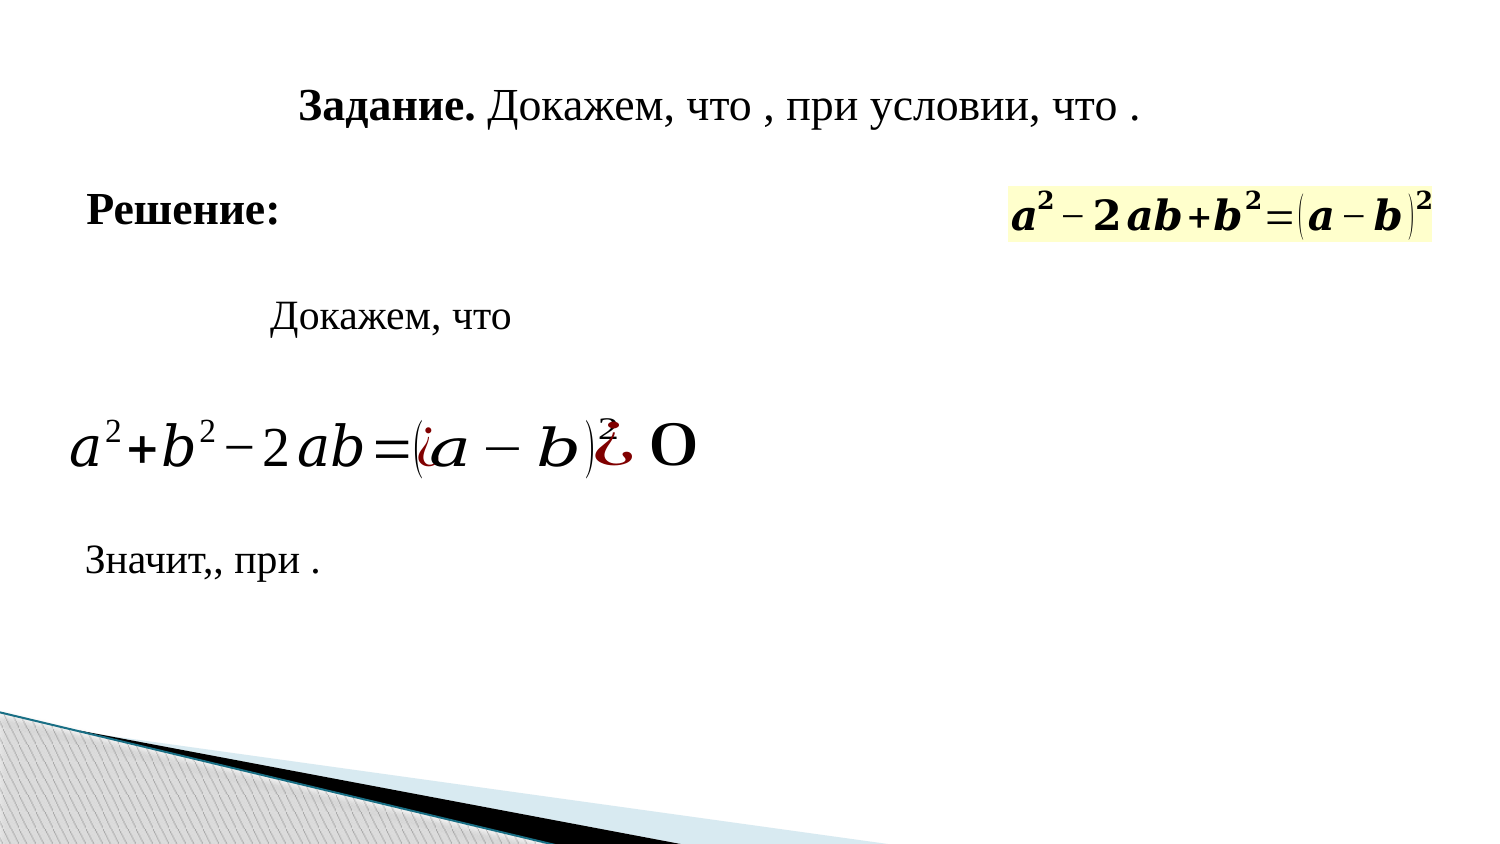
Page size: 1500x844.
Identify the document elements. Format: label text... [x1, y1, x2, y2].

text_box Решение: [71, 171, 296, 242]
